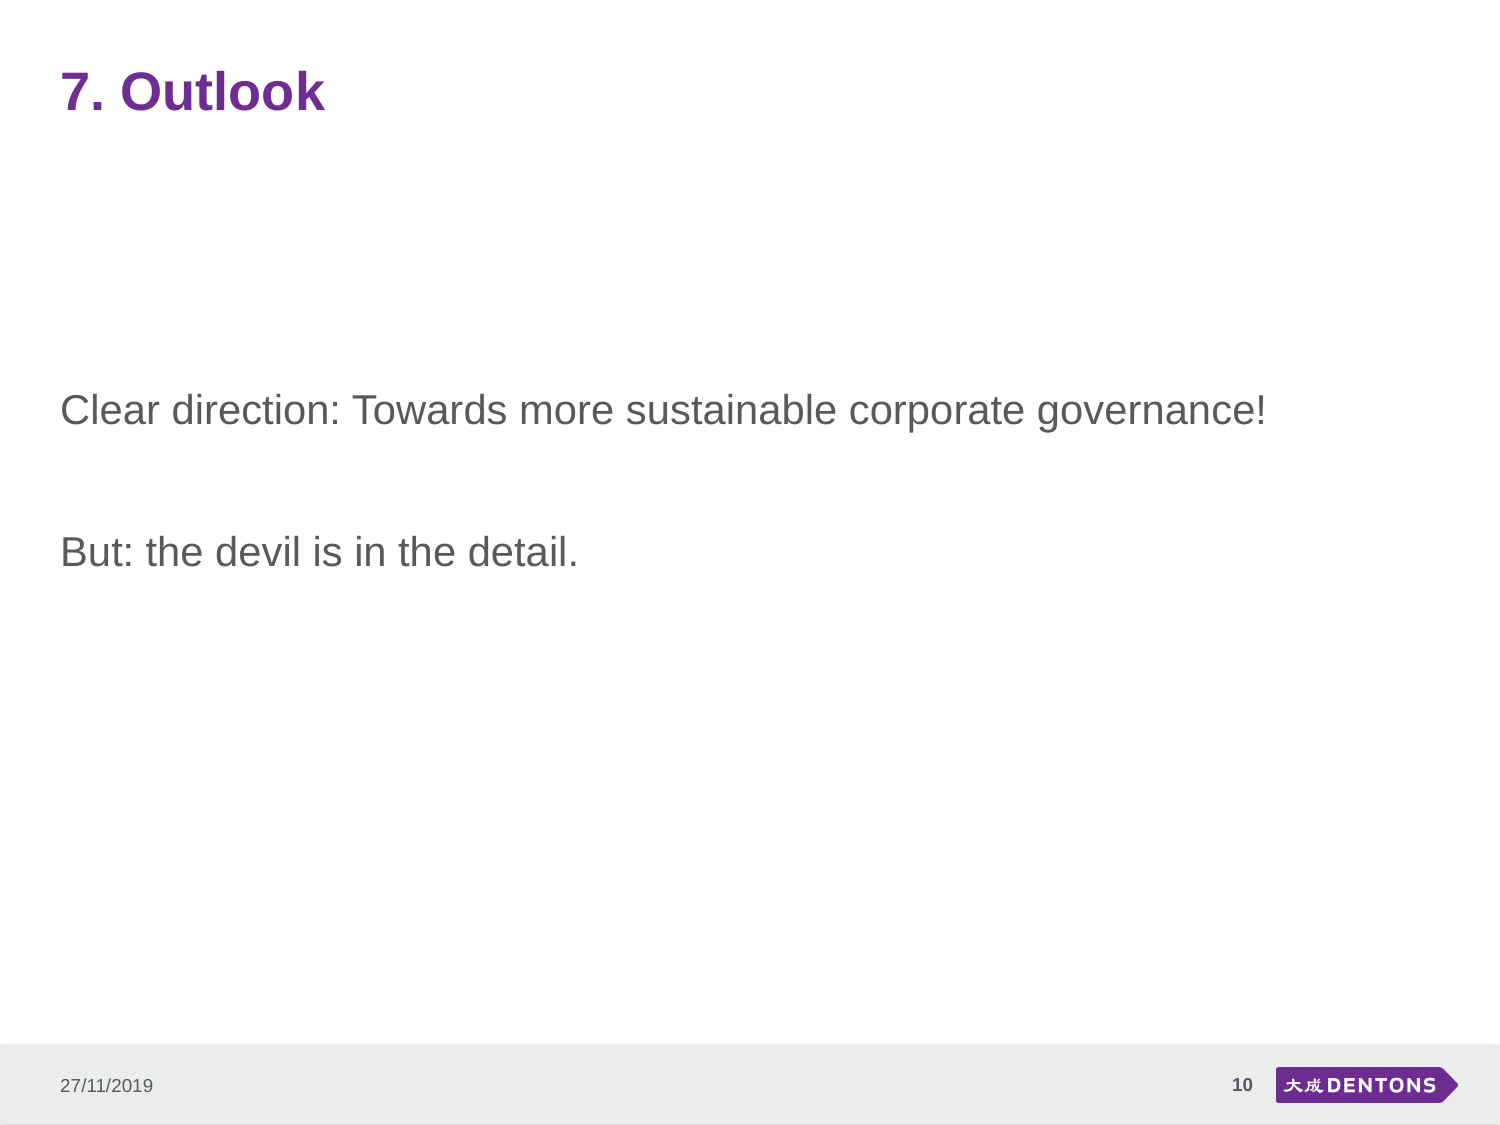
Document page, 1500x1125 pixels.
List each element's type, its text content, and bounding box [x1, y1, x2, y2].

list Clear direction: Towards more sustainable corporate governance! But: the devil is in the detail. [60, 382, 1440, 911]
picture [1276, 1067, 1458, 1103]
slide_number 10 [1229, 1072, 1253, 1097]
title 7. Outlook [60, 55, 1440, 121]
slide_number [60, 1072, 415, 1097]
